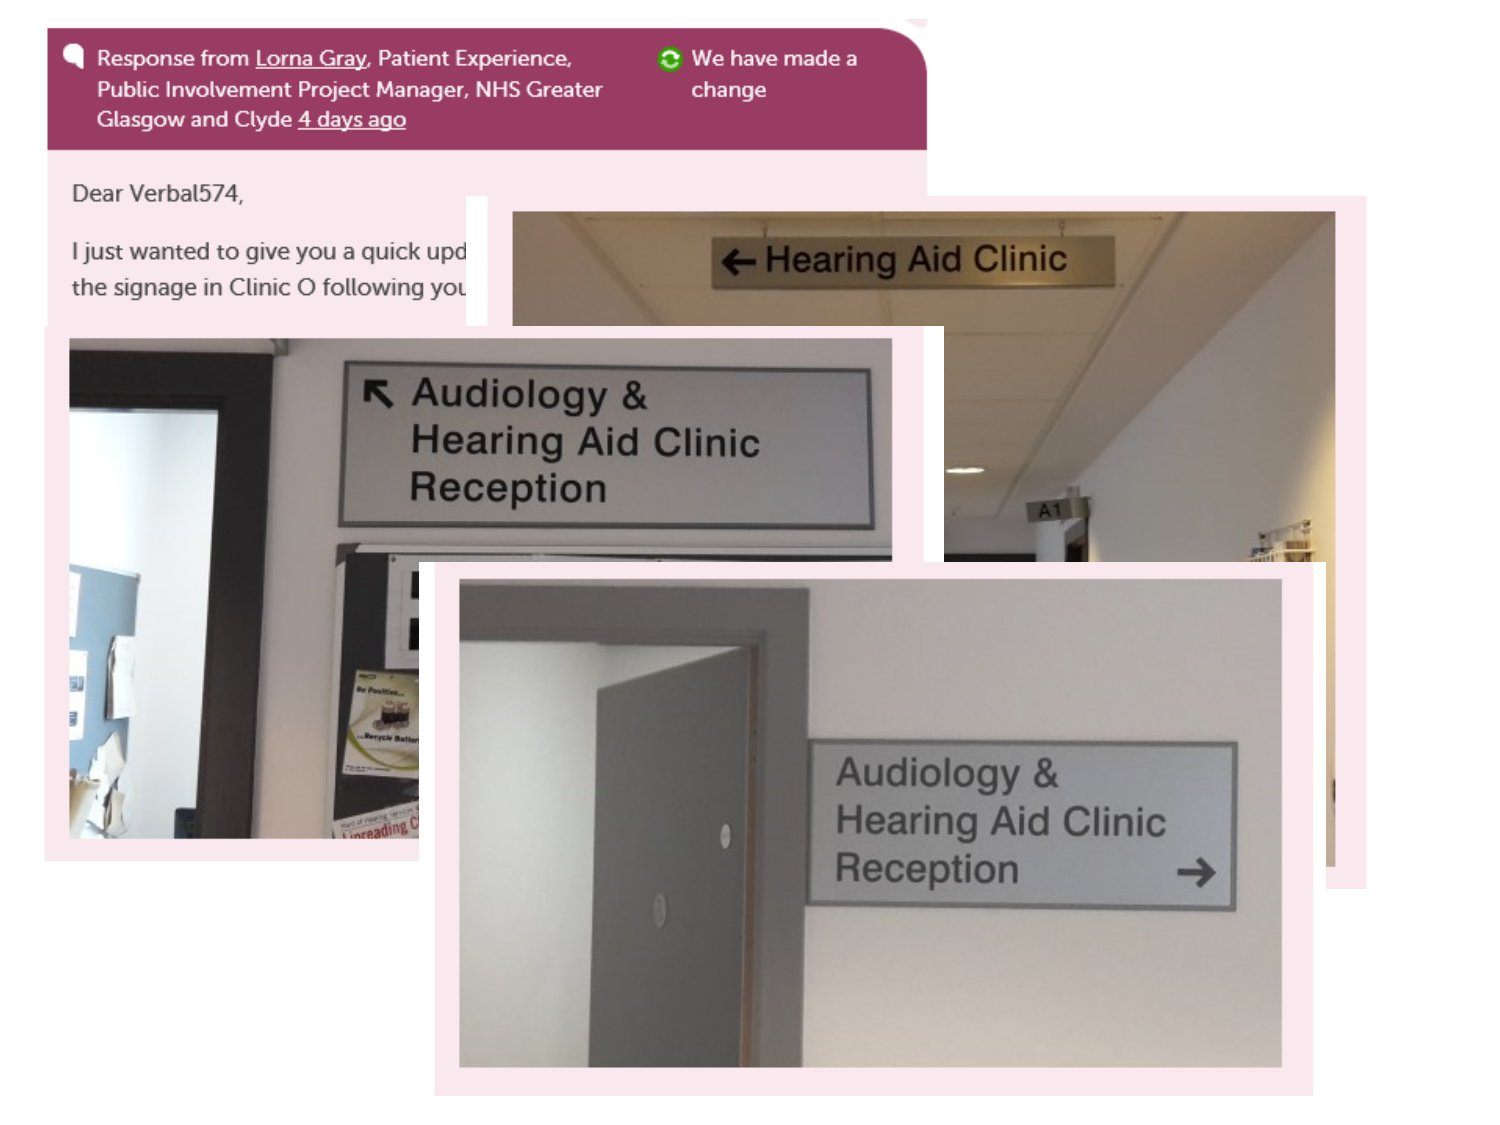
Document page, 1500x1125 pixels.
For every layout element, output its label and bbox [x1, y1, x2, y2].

picture [29, 18, 1381, 1096]
